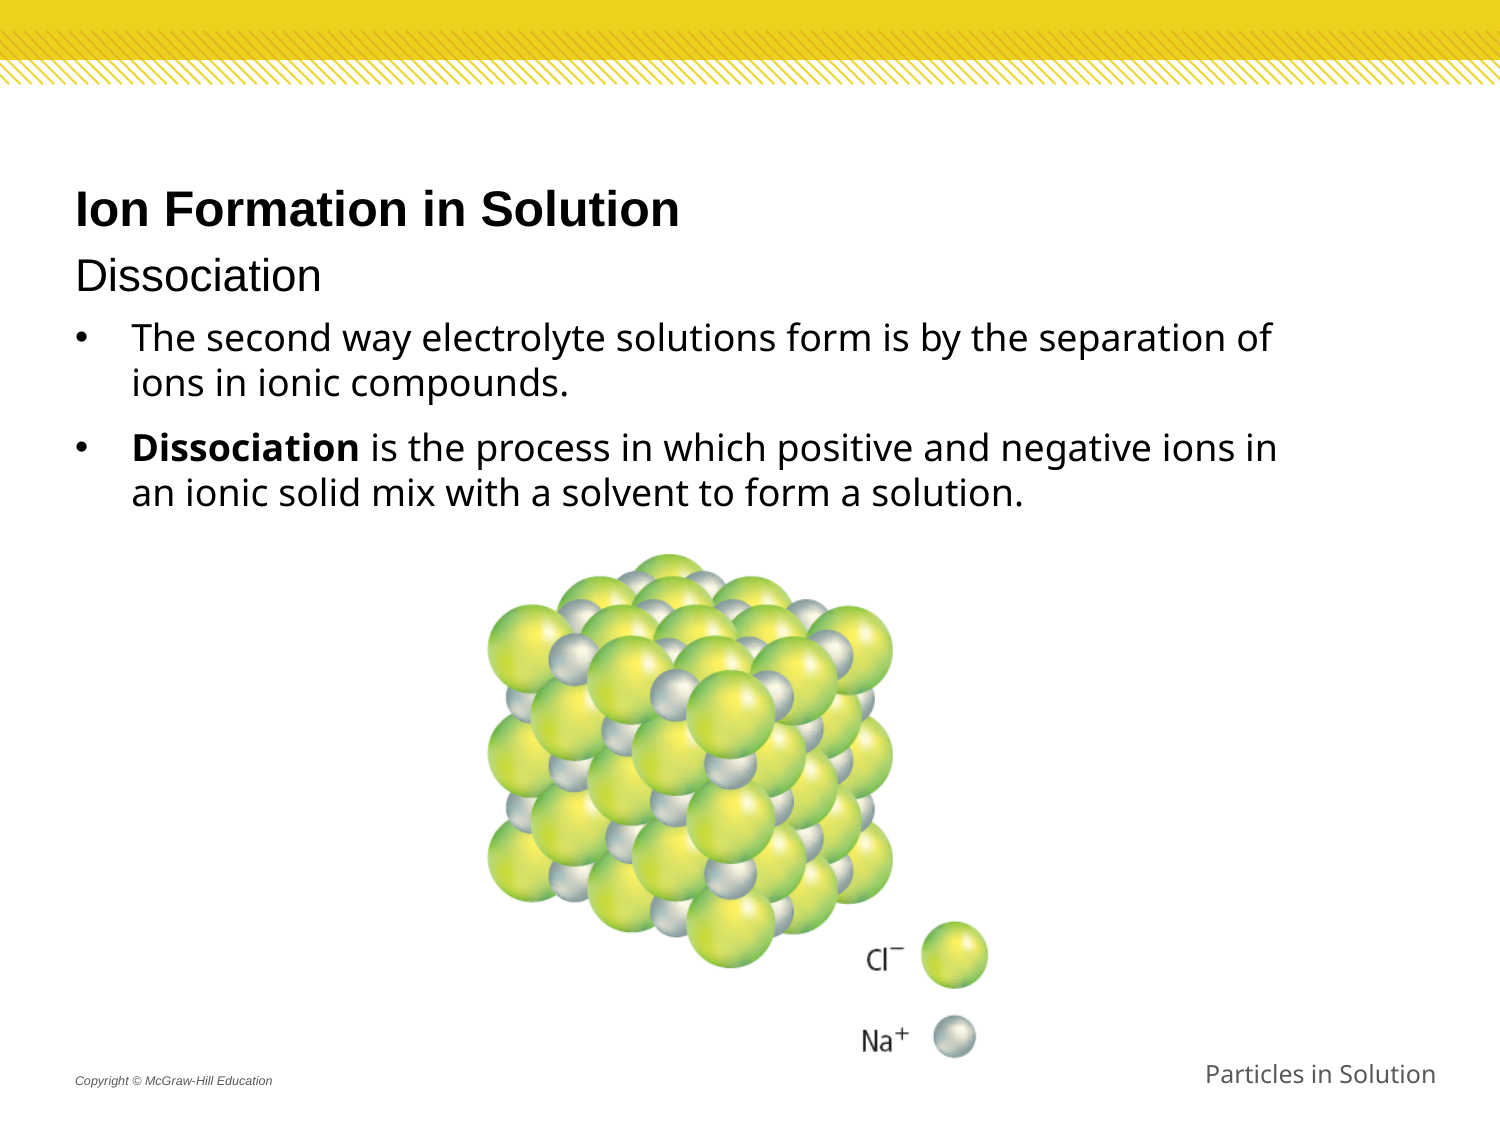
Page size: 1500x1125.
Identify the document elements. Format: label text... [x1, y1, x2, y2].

text_box Copyright © McGraw-Hill Education [74, 1043, 284, 1089]
picture [0, 0, 1500, 86]
picture [463, 544, 1011, 1067]
text_box Ion Formation in Solution Dissociation The second way electrolyte solutions form is by the separation of ions in ionic compounds. Dissociation is the process in which positive and negative ions in an ionic solid mix with a solvent to form a solution. [75, 176, 1341, 809]
text_box Particles in Solution [284, 1043, 1437, 1089]
